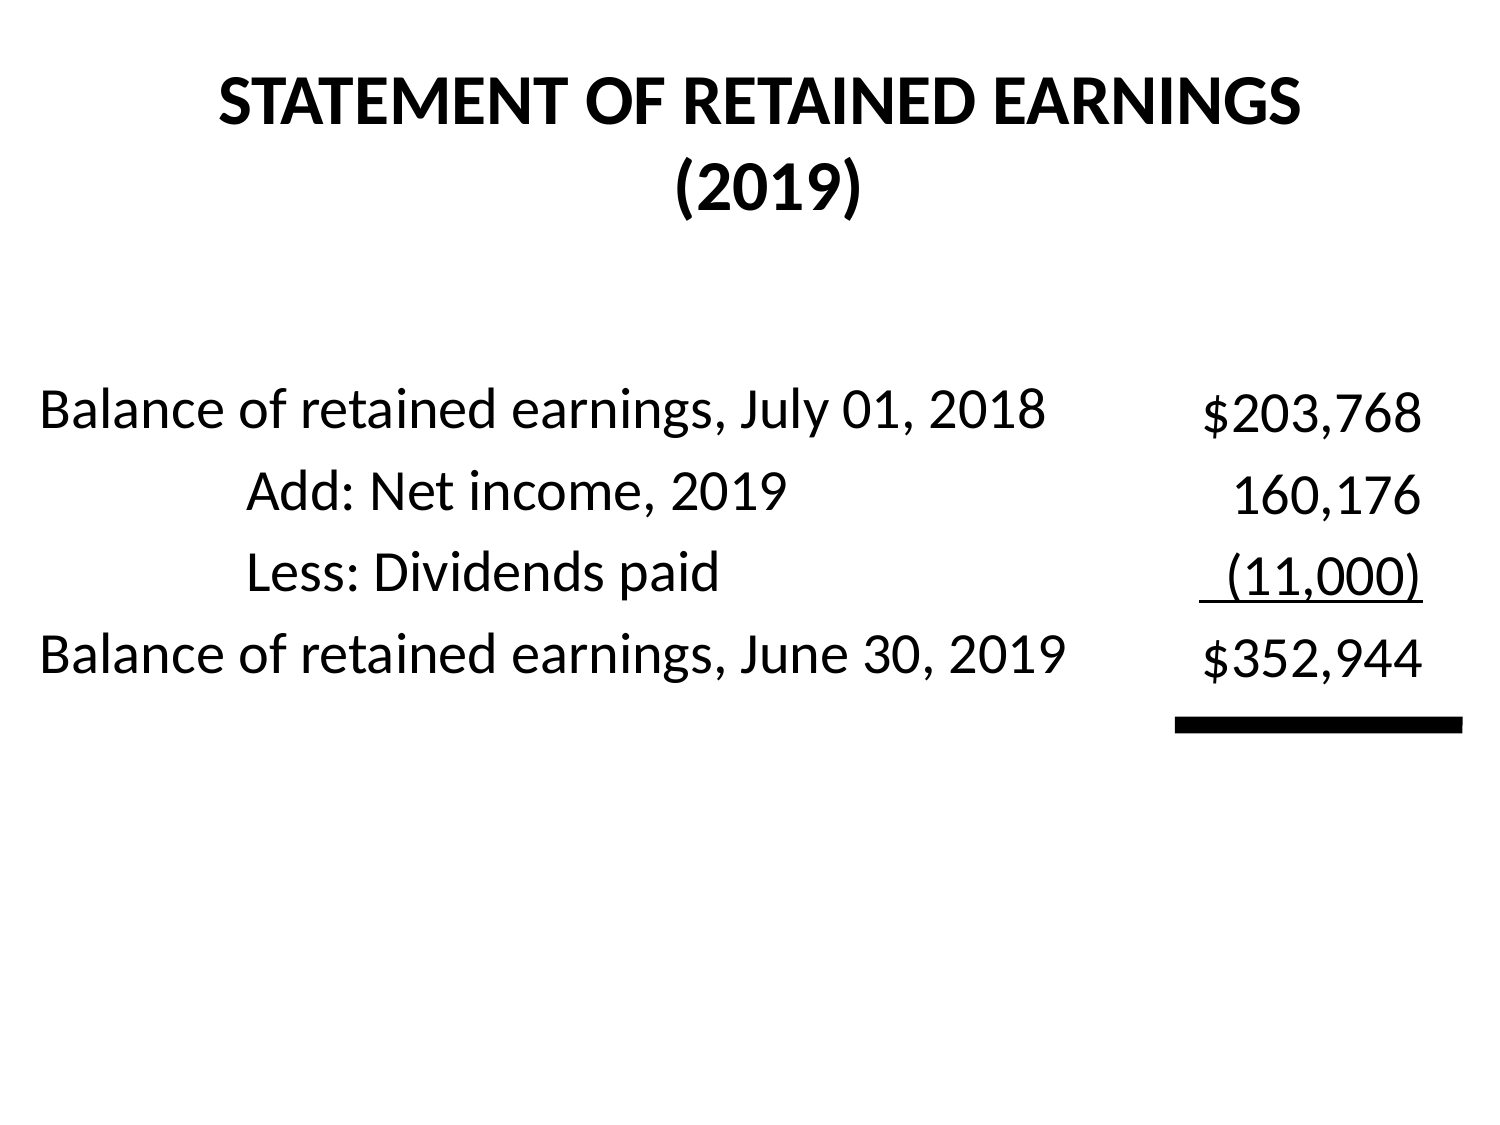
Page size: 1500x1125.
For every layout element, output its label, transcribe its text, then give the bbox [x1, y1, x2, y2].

list Balance of retained earnings, July 01, 2018 Add: Net income, 2019 Less: Dividends paid Balance of retained earnings, June 30, 2019 [24, 362, 1138, 1038]
title STATEMENT OF RETAINED EARNINGS (2019) [75, 45, 1463, 233]
text_box $203,768 160,176 (11,000) $352,944 [1162, 275, 1438, 900]
